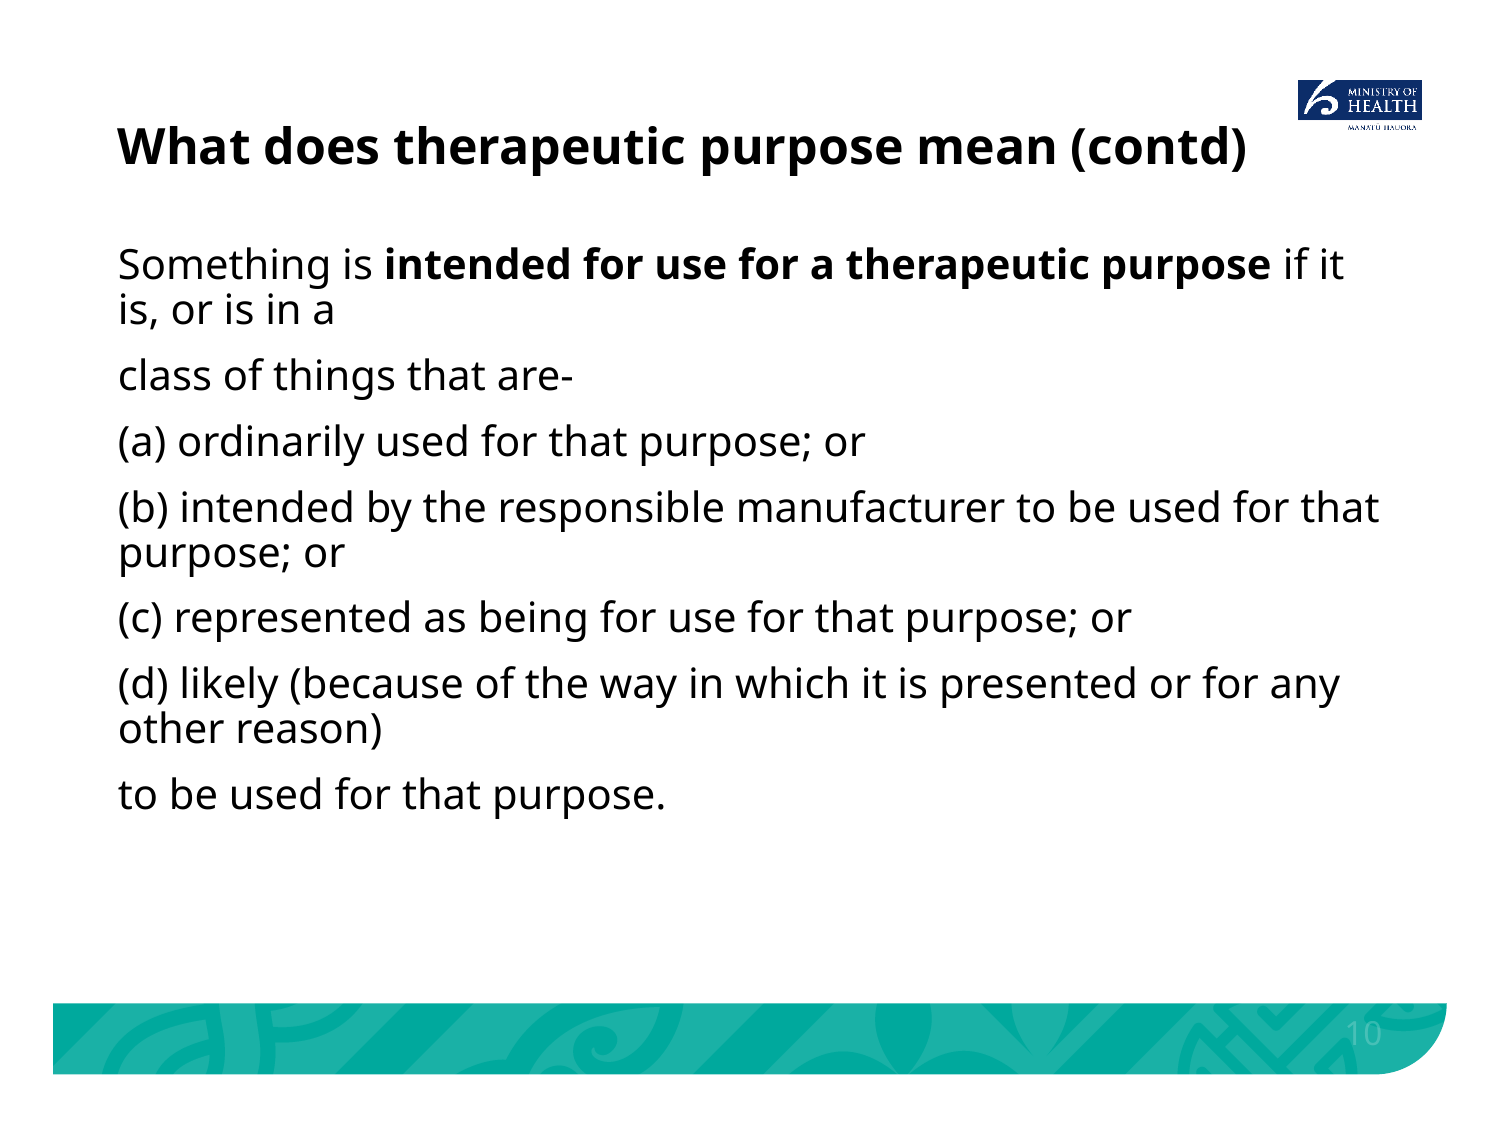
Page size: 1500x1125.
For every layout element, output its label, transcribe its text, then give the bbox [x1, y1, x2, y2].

title What does therapeutic purpose mean (contd) [103, 59, 1397, 236]
picture [1397, 80, 1422, 130]
list Something is intended for use for a therapeutic purpose if it is, or is in a class of things that are- (a) ordinarily used for that purpose; or (b) intended by the responsible manufacturer to be used for that purpose; or (c) represented as being for use for that purpose; or (d) likely (because of the way in which it is presented or for any other reason) to be used for that purpose. [103, 236, 1397, 902]
picture [0, 1004, 1500, 1125]
